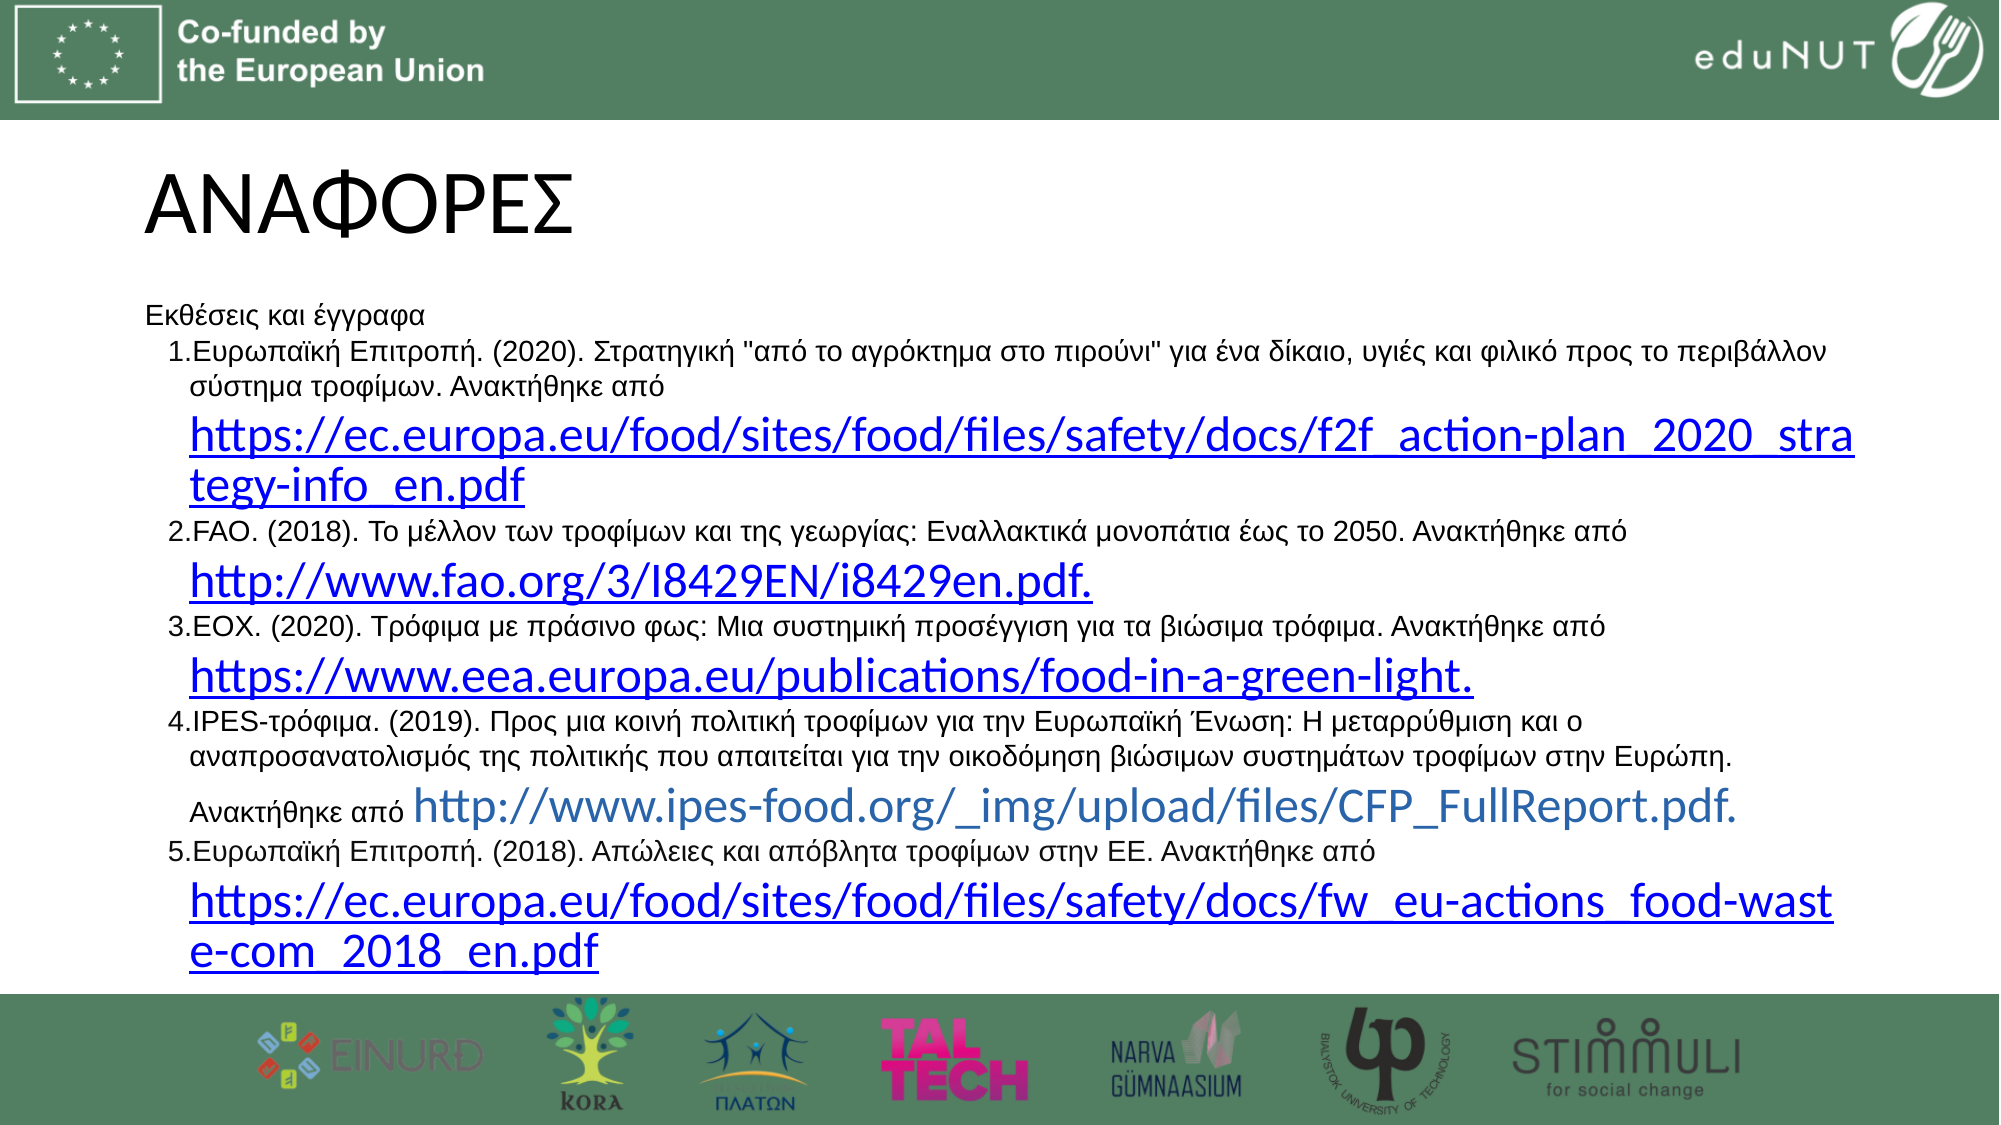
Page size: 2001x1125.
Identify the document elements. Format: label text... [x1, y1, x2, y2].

picture [0, 994, 1999, 1125]
title ΑΝΑΦΟΡΕΣ [137, 0, 1863, 262]
picture [1863, 0, 1999, 120]
list Εκθέσεις και έγγραφα Ευρωπαϊκή Επιτροπή. (2020). Στρατηγική "από το αγρόκτημα στο πιρούνι" για ένα δίκαιο, υγιές και φιλικό προς το περιβάλλον σύστημα τροφίμων. Ανακτήθηκε από https://ec.europa.eu/food/sites/food/files/safety/docs/f2f_action-plan_2020_strategy-info_en.pdf FAO. (2018). Το μέλλον των τροφίμων και της γεωργίας: Εναλλακτικά μονοπάτια έως το 2050. Ανακτήθηκε από http://www.fao.org/3/I8429EN/i8429en.pdf. ΕΟΧ. (2020). Τρόφιμα με πράσινο φως: Μια συστημική προσέγγιση για τα βιώσιμα τρόφιμα. Ανακτήθηκε από https://www.eea.europa.eu/publications/food-in-a-green-light. IPES-τρόφιμα. (2019). Προς μια κοινή πολιτική τροφίμων για την Ευρωπαϊκή Ένωση: Η μεταρρύθμιση και ο αναπροσανατολισμός της πολιτικής που απαιτείται για την οικοδόμηση βιώσιμων συστημάτων τροφίμων στην Ευρώπη. Ανακτήθηκε από http://www.ipes-food.org/_img/upload/files/CFP_FullReport.pdf. Ευρωπαϊκή Επιτροπή. (2018). Απώλειες και απόβλητα τροφίμων στην ΕΕ. Ανακτήθηκε από https://ec.europa.eu/food/sites/food/files/safety/docs/fw_eu-actions_food-waste-com_2018_en.pdf [137, 289, 1863, 967]
picture [0, 0, 137, 120]
